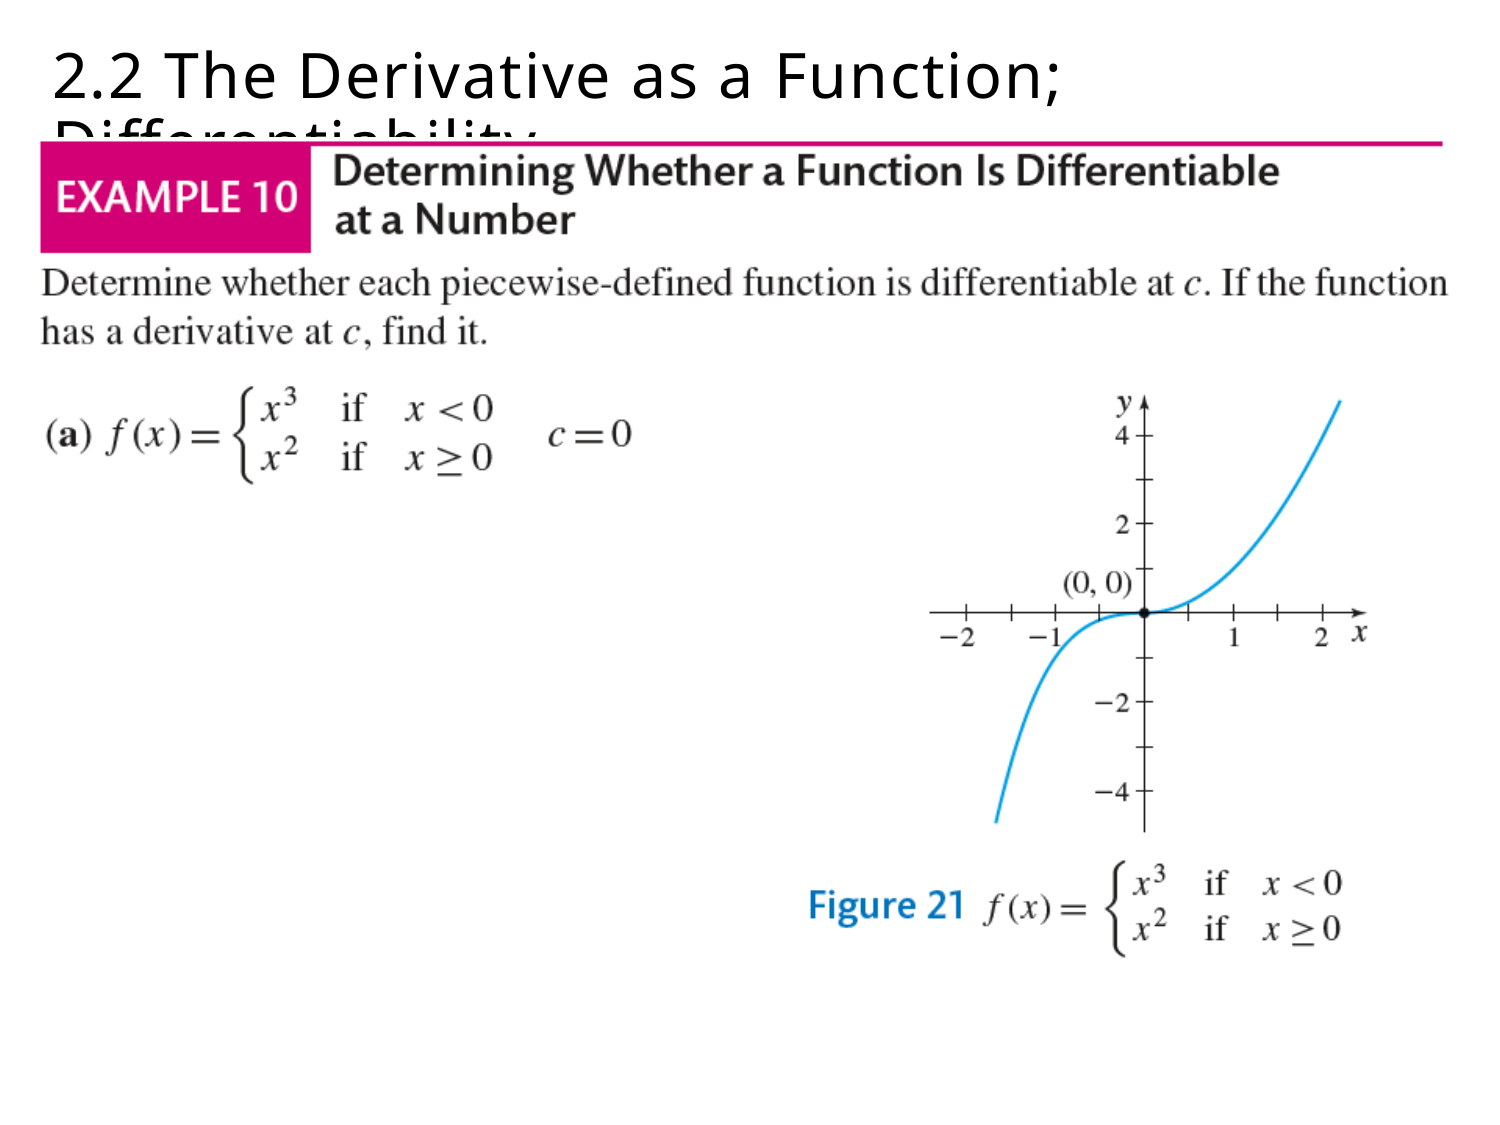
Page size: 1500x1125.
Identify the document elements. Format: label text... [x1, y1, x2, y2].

picture [33, 137, 1460, 357]
text_box 2.2 The Derivative as a Function; Differentiability [37, 37, 1500, 188]
picture [799, 379, 1391, 975]
picture [37, 374, 654, 499]
